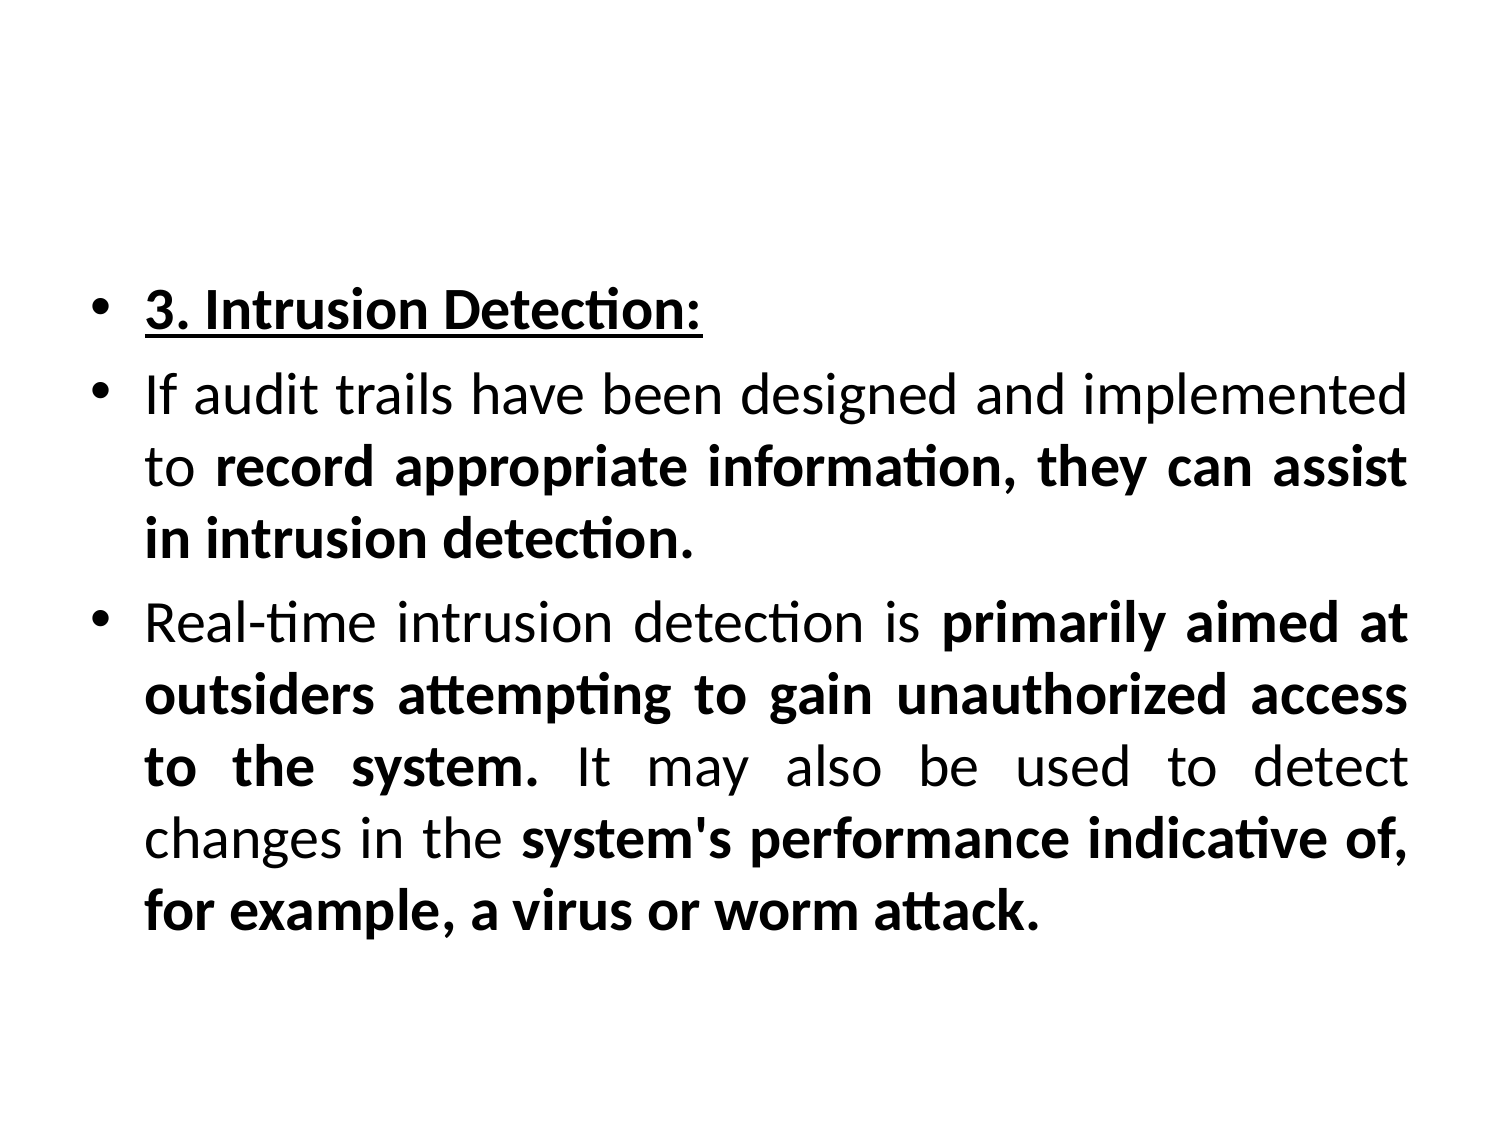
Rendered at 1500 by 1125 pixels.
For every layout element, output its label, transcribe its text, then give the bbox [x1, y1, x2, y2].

list 3. Intrusion Detection: If audit trails have been designed and implemented to record appropriate information, they can assist in intrusion detection. Real-time intrusion detection is primarily aimed at outsiders attempting to gain unauthorized access to the system. It may also be used to detect changes in the system's performance indicative of, for example, a virus or worm attack. [75, 262, 1425, 1005]
